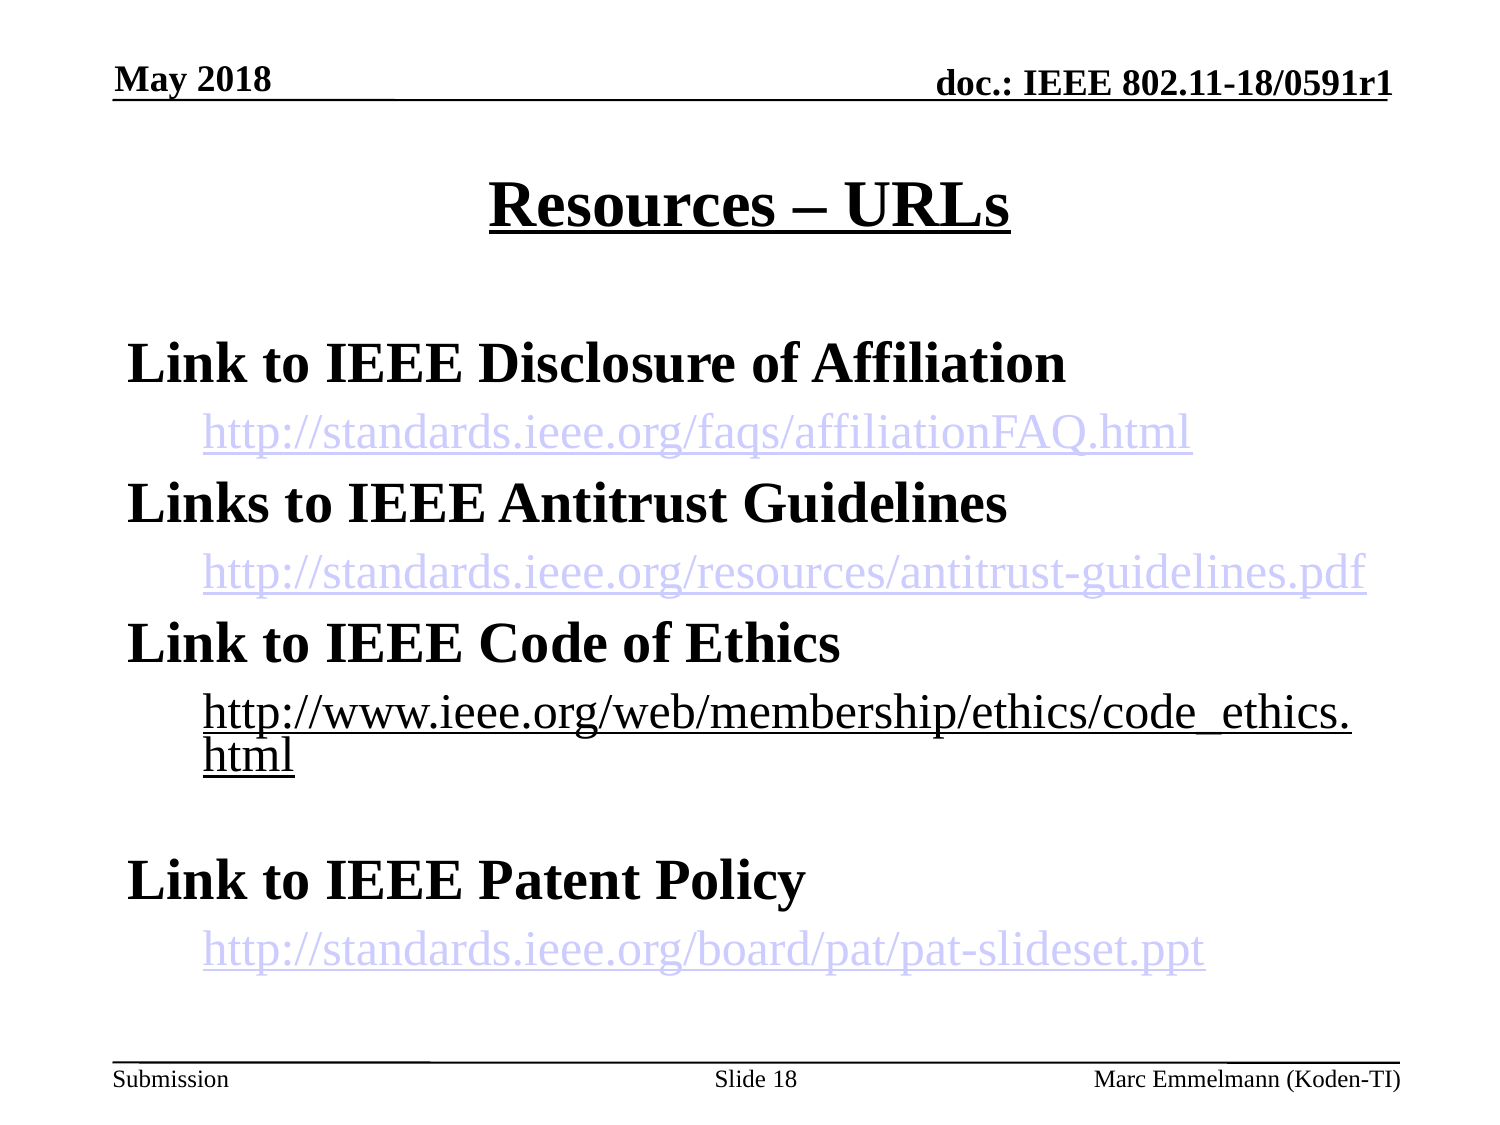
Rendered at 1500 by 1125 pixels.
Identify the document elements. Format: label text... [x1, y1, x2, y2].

list Link to IEEE Disclosure of Affiliation http://standards.ieee.org/faqs/affiliationFAQ.html Links to IEEE Antitrust Guidelines http://standards.ieee.org/resources/antitrust-guidelines.pdf Link to IEEE Code of Ethics http://www.ieee.org/web/membership/ethics/code_ethics.html Link to IEEE Patent Policy http://standards.ieee.org/board/pat/pat-slideset.ppt [112, 324, 1388, 1000]
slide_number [114, 54, 423, 100]
title Resources – URLs [112, 112, 1388, 288]
footer Marc Emmelmann (Koden-TI) [878, 1061, 1402, 1093]
slide_number Slide 18 [712, 1061, 800, 1123]
